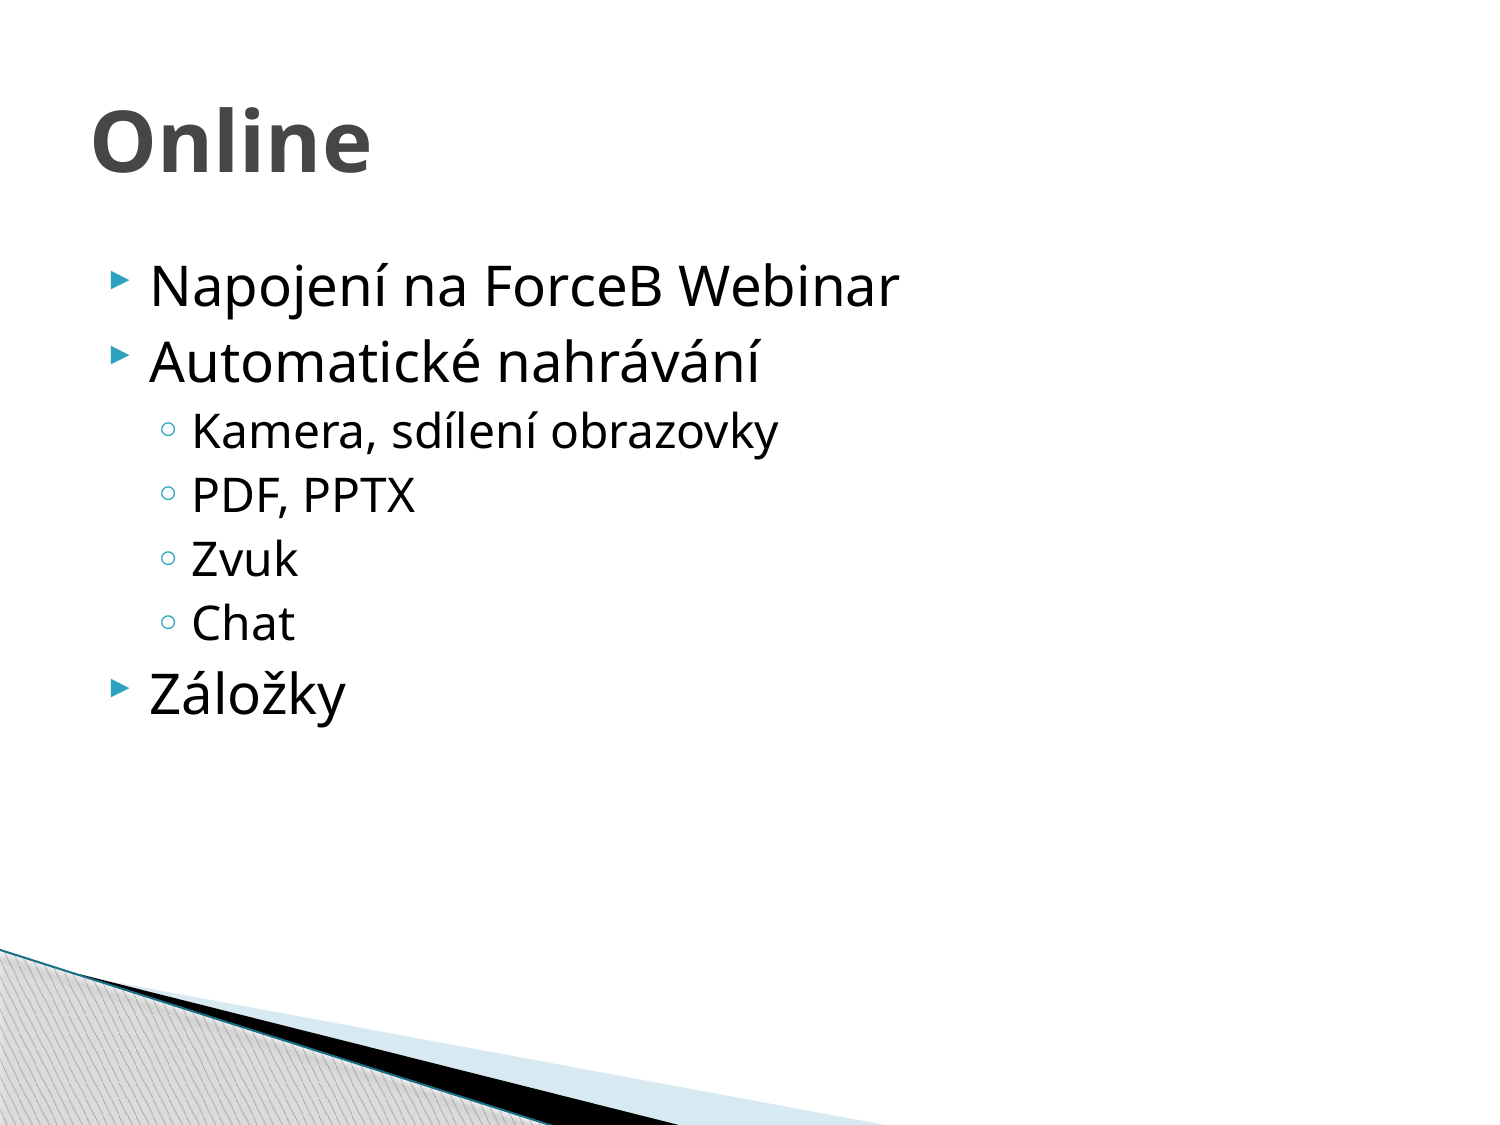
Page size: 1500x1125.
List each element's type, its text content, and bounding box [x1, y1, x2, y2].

title Online [75, 45, 1425, 233]
list Napojení na ForceB Webinar Automatické nahrávání Kamera, sdílení obrazovky PDF, PPTX Zvuk Chat Záložky [75, 243, 1425, 986]
